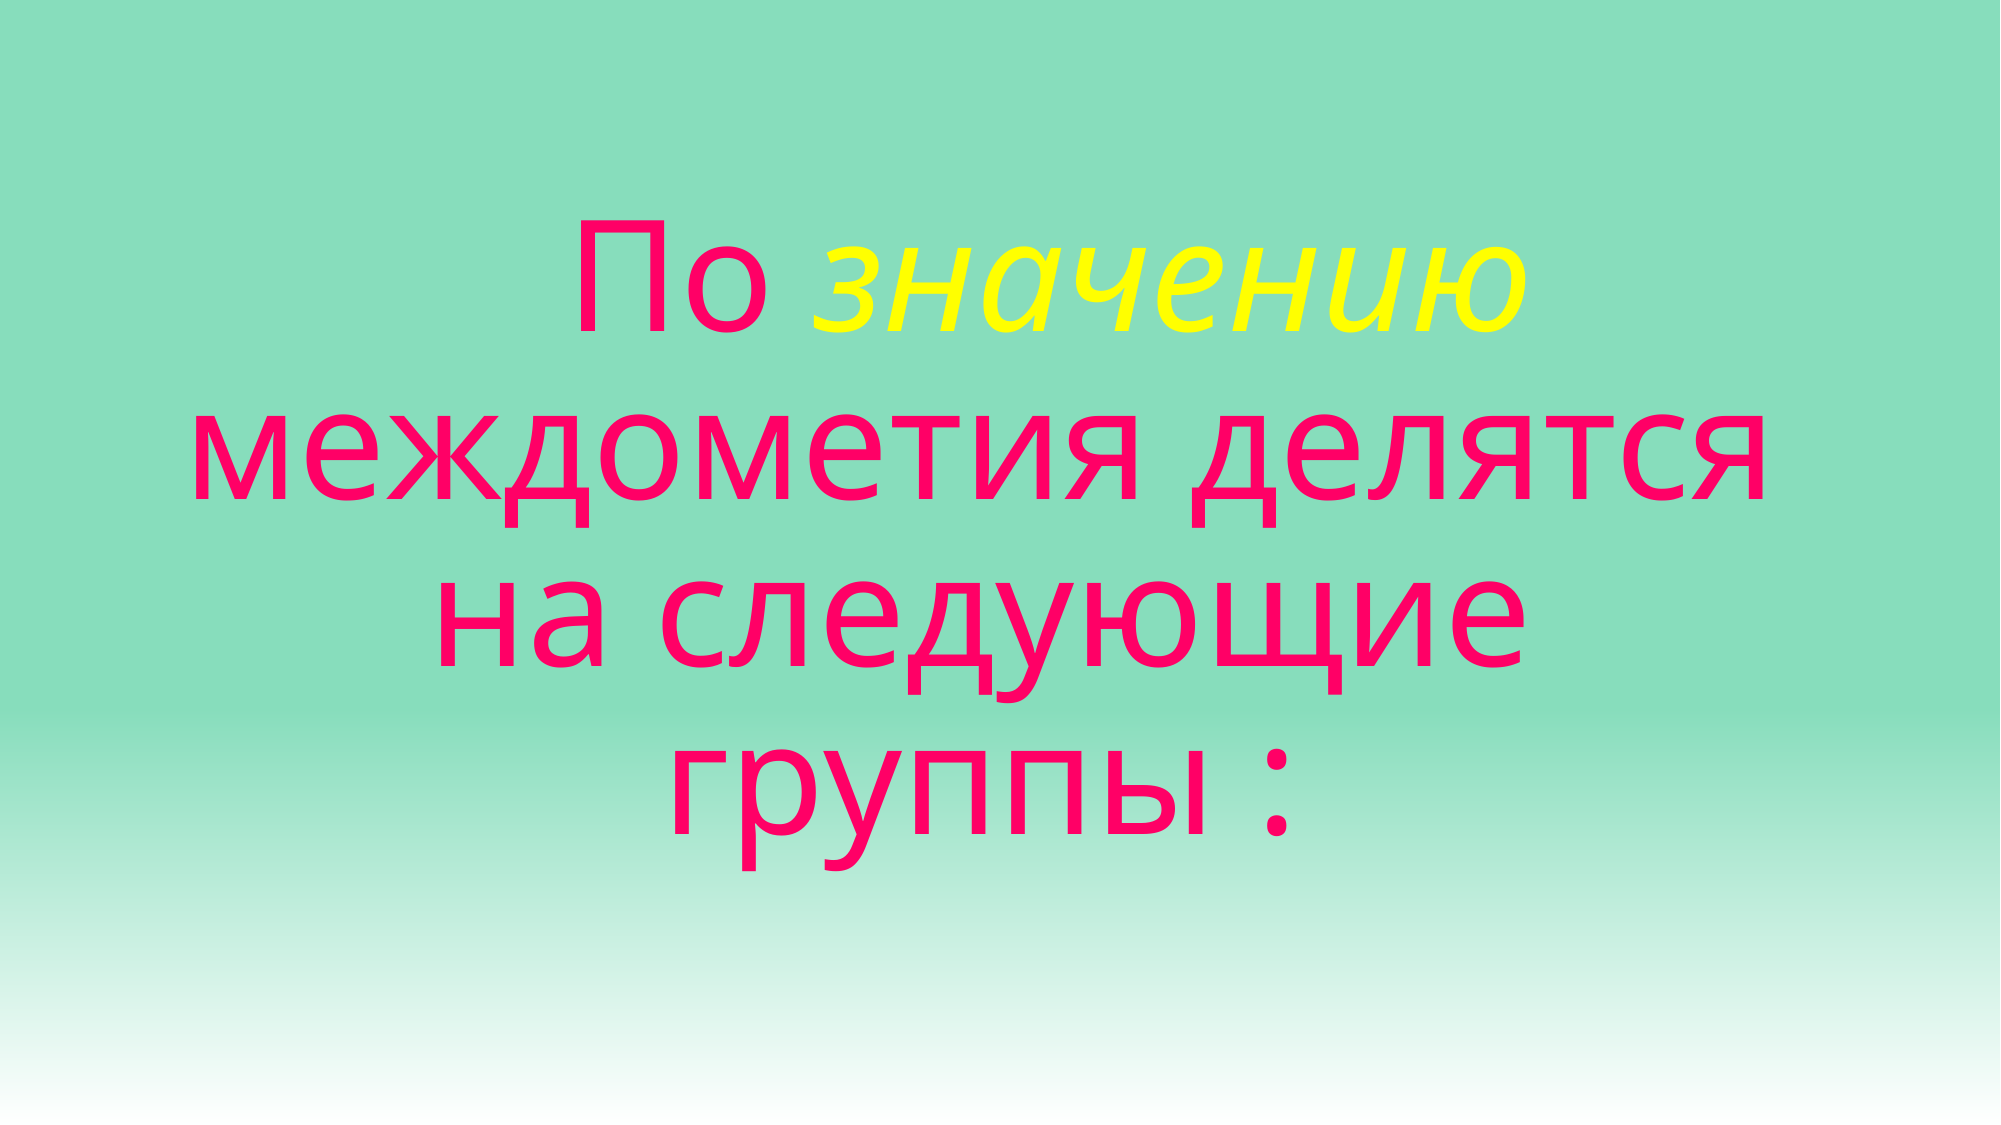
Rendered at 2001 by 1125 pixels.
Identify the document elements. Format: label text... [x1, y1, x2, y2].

title По значению междометия делятся на следующие группы : [163, 129, 1797, 937]
